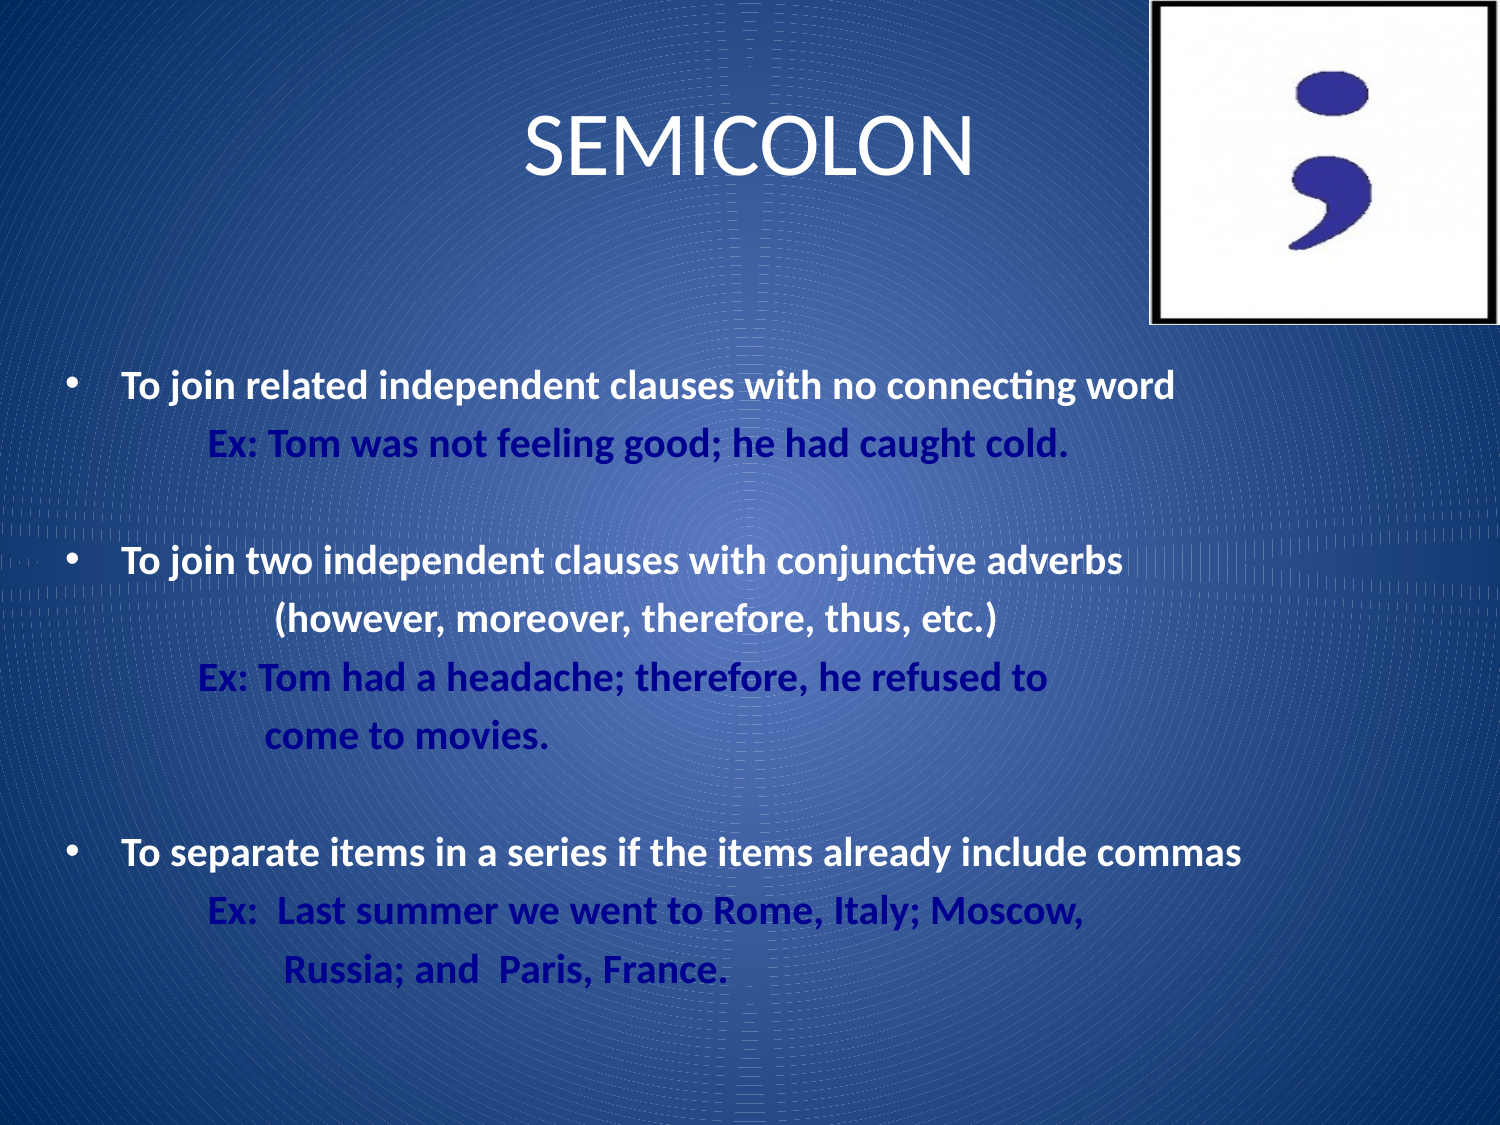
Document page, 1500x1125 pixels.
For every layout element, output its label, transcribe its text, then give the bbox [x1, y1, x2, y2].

title SEMICOLON [37, 45, 1144, 233]
picture [1149, 0, 1500, 326]
list To join related independent clauses with no connecting word Ex: Tom was not feeling good; he had caught cold. To join two independent clauses with conjunctive adverbs (however, moreover, therefore, thus, etc.) Ex: Tom had a headache; therefore, he refused to come to movies. To separate items in a series if the items already include commas Ex: Last summer we went to Rome, Italy; Moscow, Russia; and Paris, France. [50, 350, 1463, 1005]
